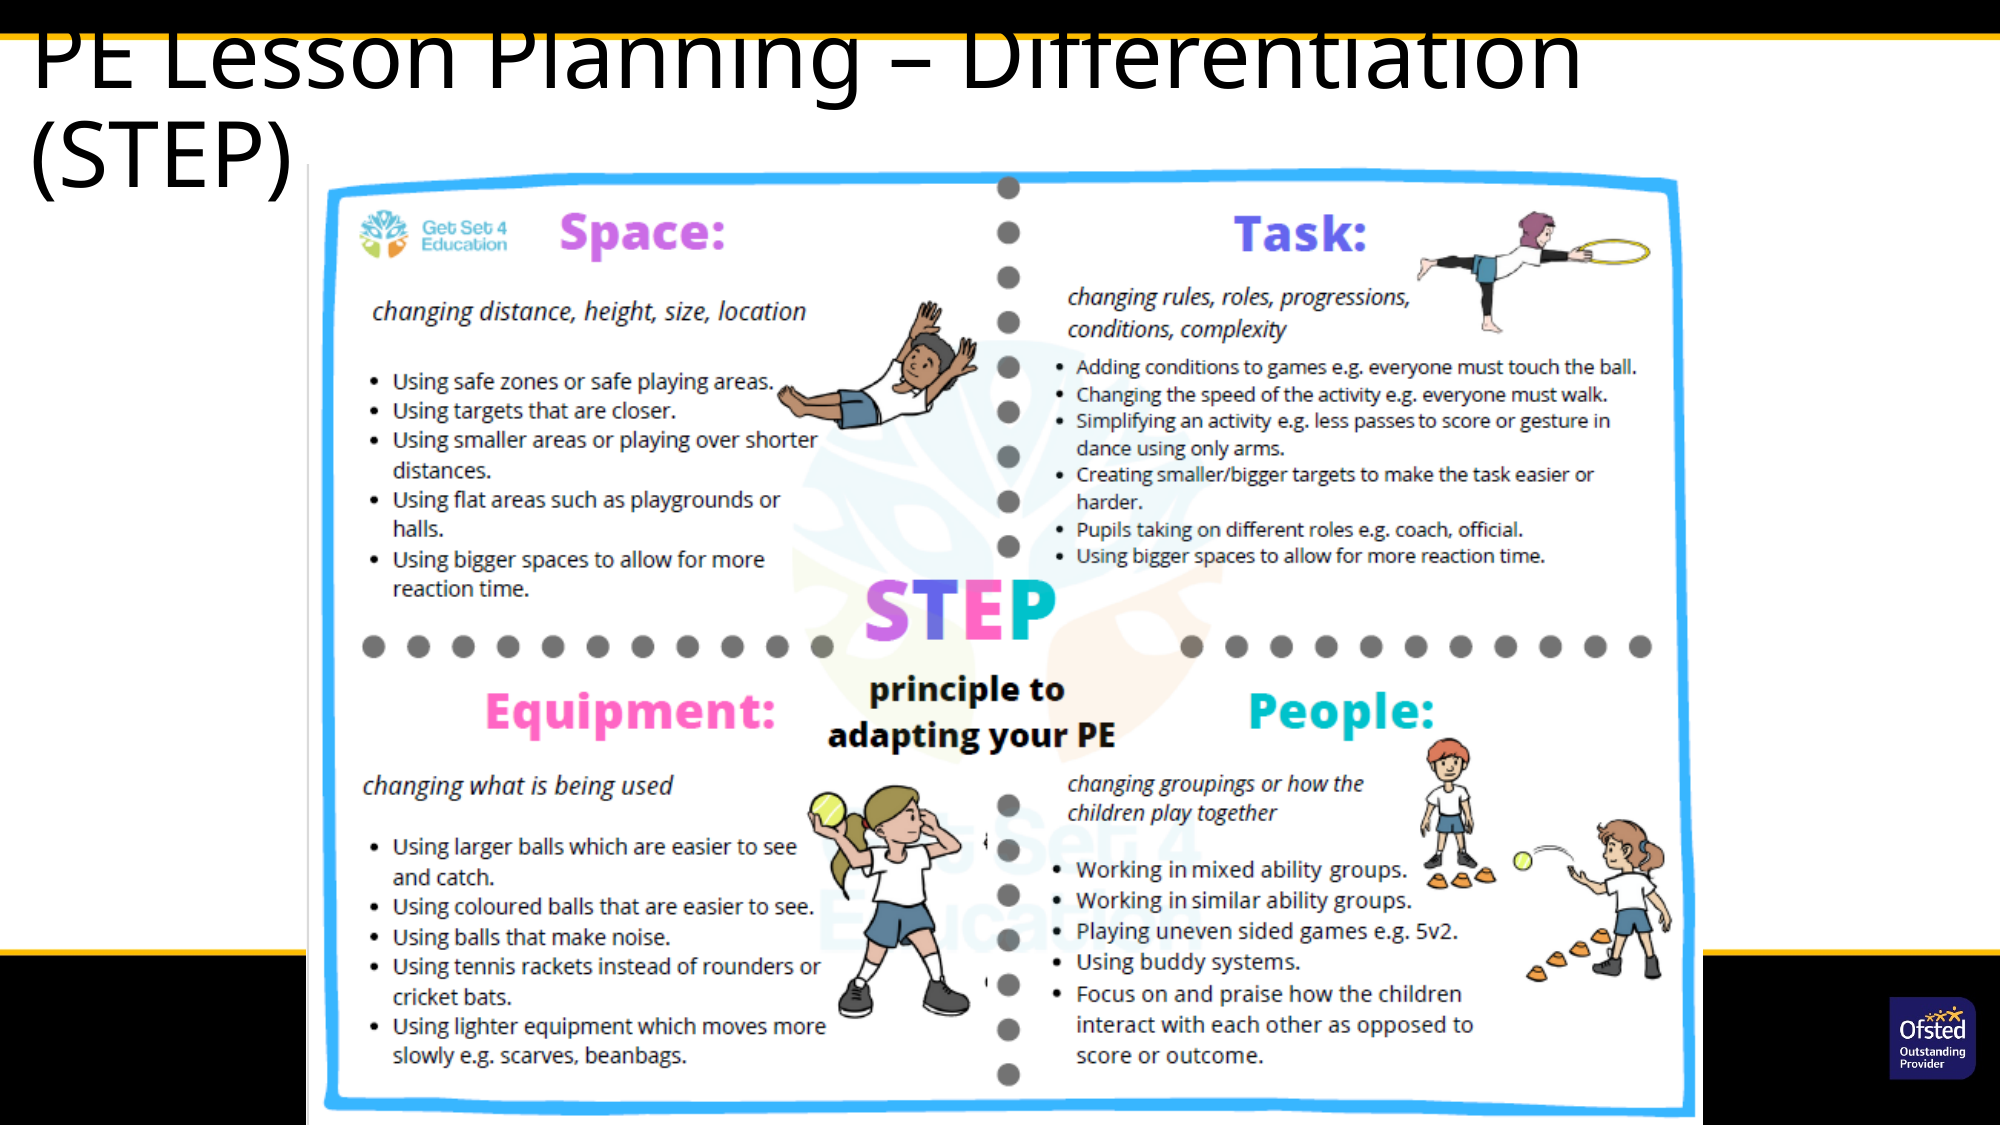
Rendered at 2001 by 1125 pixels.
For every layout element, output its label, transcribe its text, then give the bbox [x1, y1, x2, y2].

picture [0, 0, 2000, 1125]
title PE Lesson Planning – Differentiation (STEP) [15, 0, 1741, 218]
